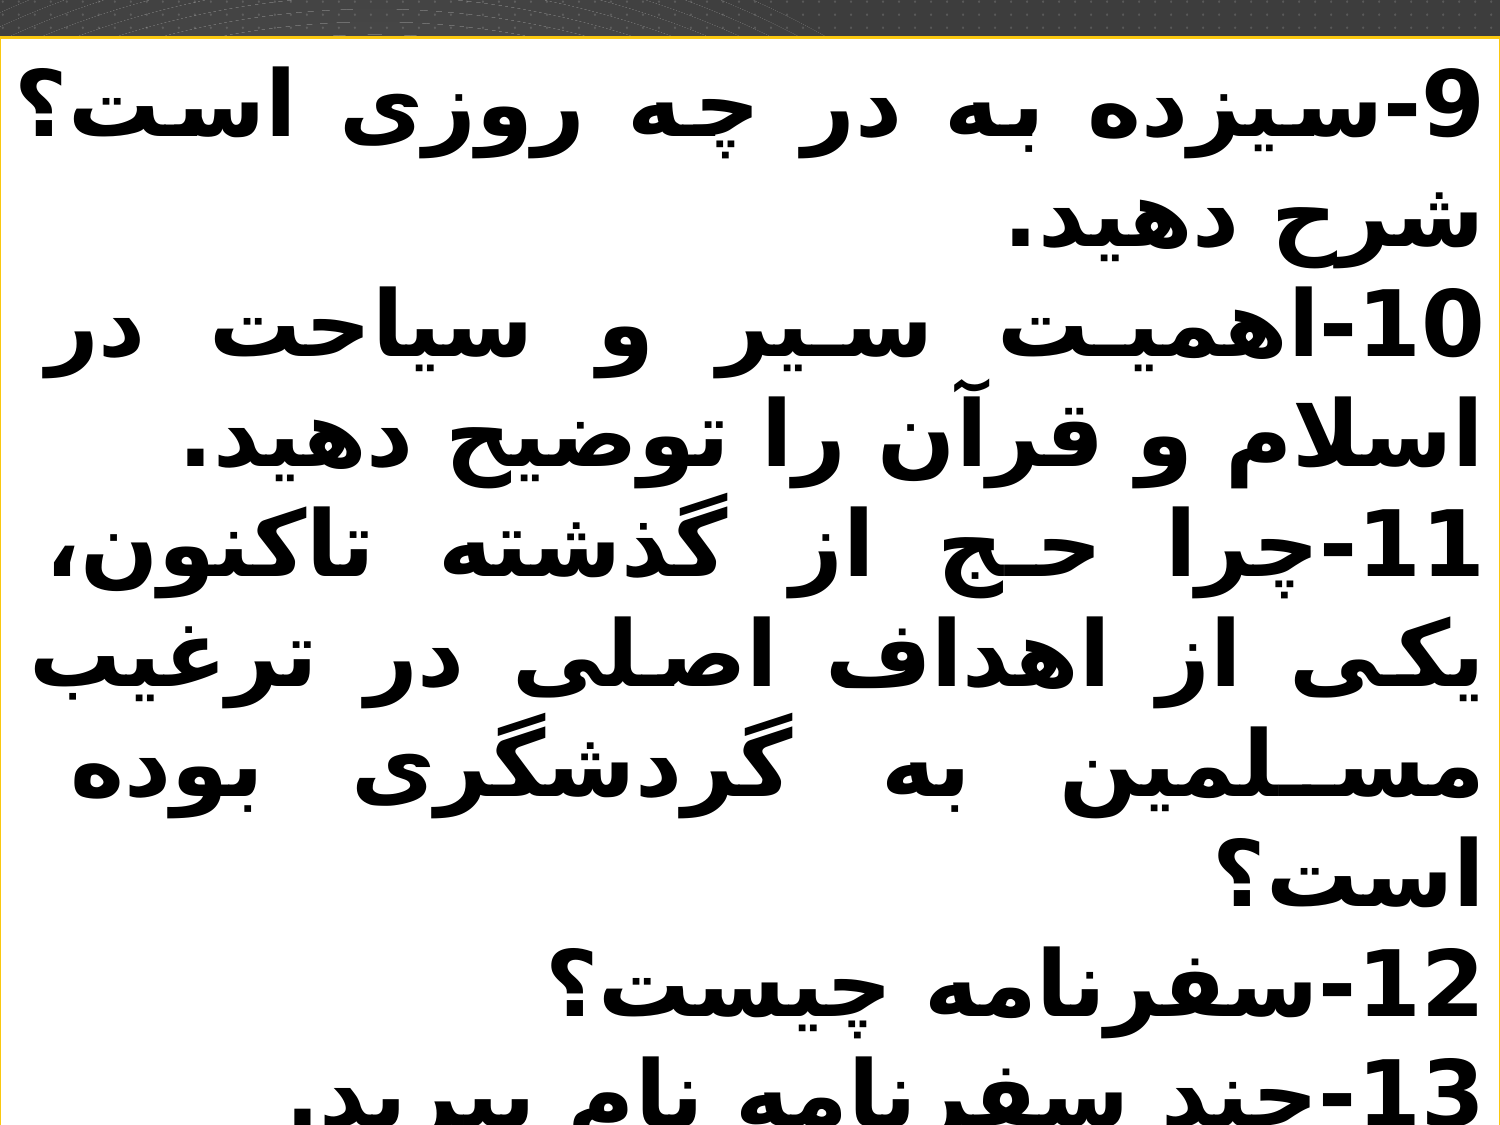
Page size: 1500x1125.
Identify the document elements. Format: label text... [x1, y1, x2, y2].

text_box 9-سیزده به در چه روزی است؟شرح دهید. 10-اهمیت سیر و سیاحت در اسلام و قرآن را توضیح دهید. 11-چرا حج از گذشته تاکنون، یکی از اهداف اصلی در ترغیب مسلمین به گردشگری بوده است؟ 12-سفرنامه چیست؟ 13-چند سفرنامه نام ببرید. 14-بوم گردشگری چیست؟ 15-سه ویژگی بوم گردشگری را بنویسید. 16-هدف اصلی بوم گردشگری چیست؟ [0, 36, 1500, 1125]
